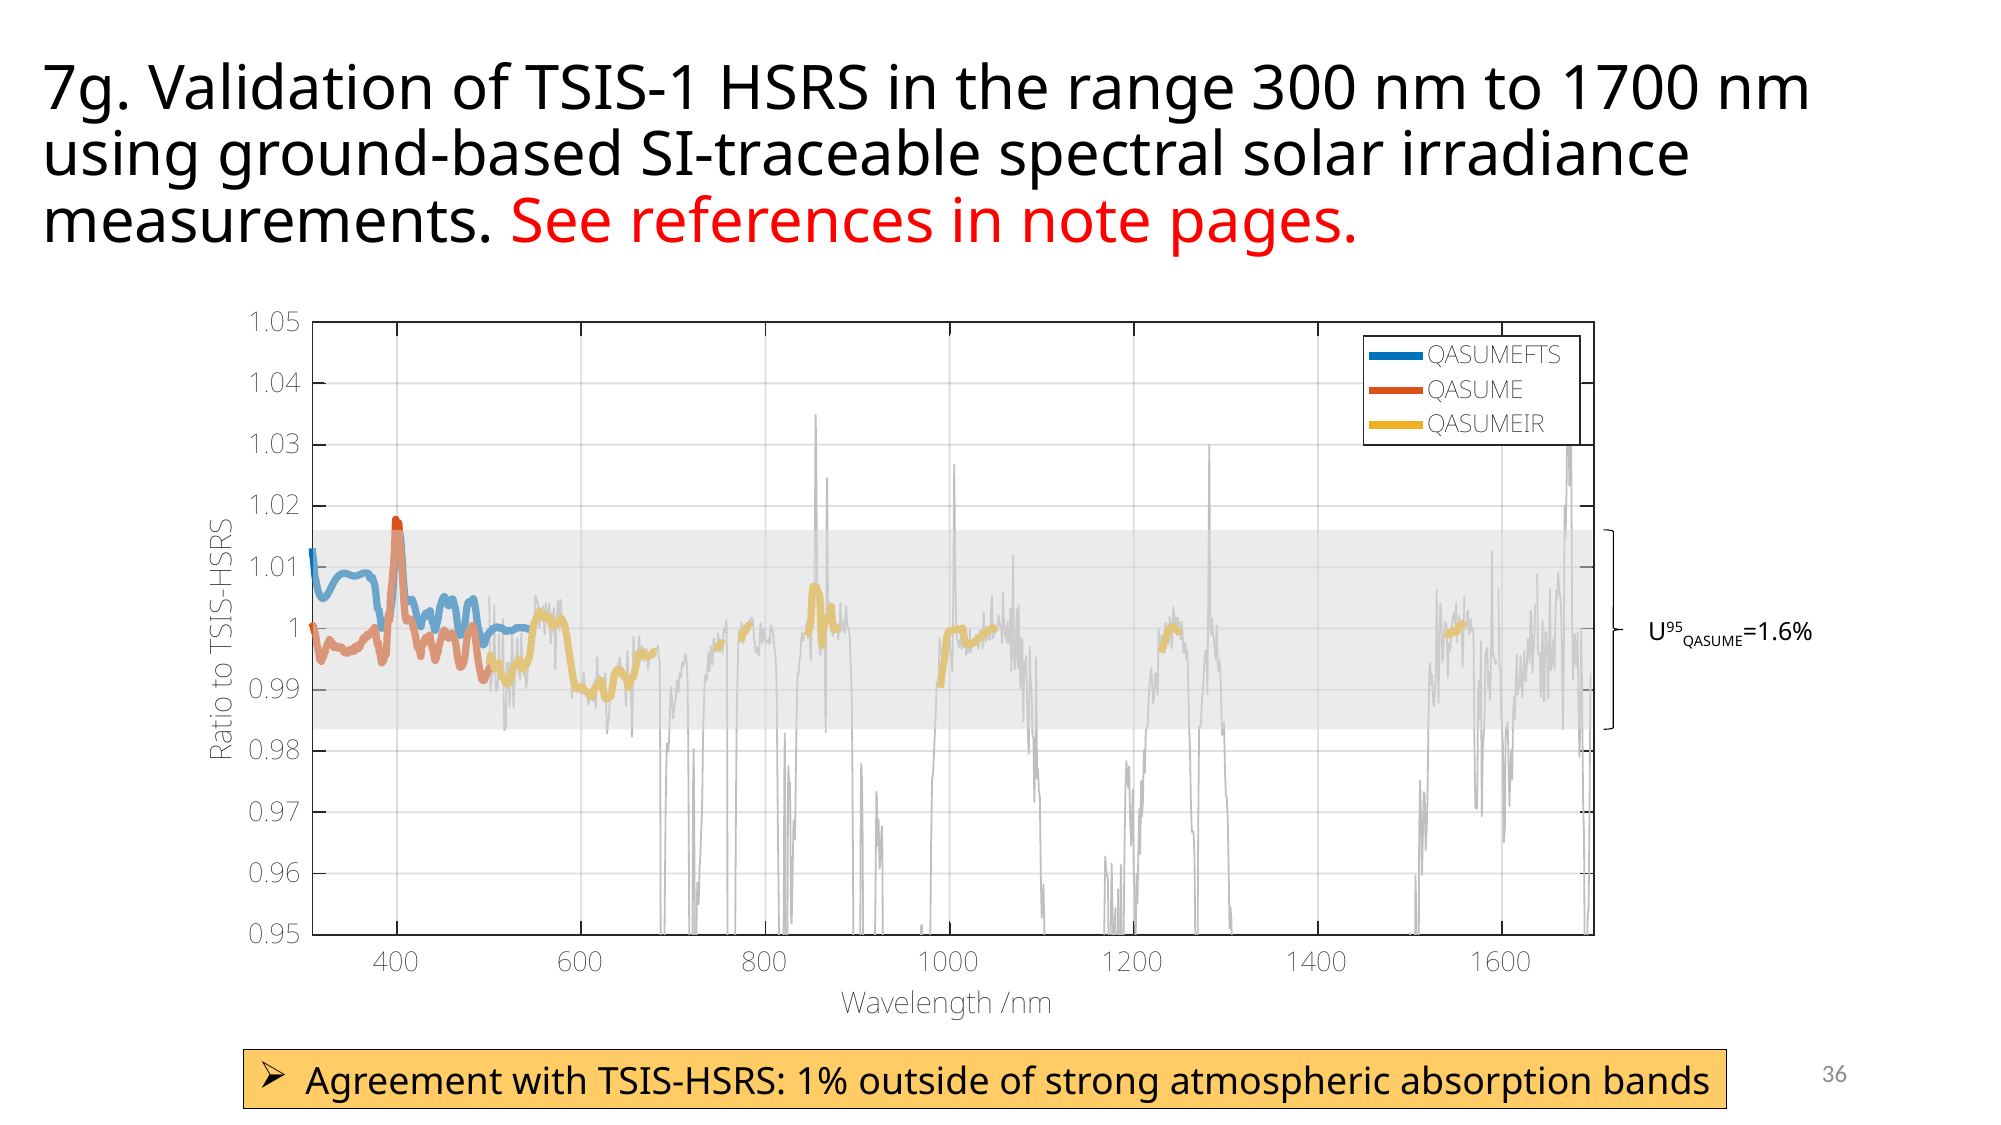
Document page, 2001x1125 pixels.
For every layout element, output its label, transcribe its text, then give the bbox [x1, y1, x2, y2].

text_box U95QASUME=1.6% [1751, 608, 1829, 657]
slide_number 36 [1412, 1042, 1863, 1103]
text_box Agreement with TSIS-HSRS: 1% outside of strong atmospheric absorption bands [243, 1049, 1727, 1109]
title 7g. Validation of TSIS-1 HSRS in the range 300 nm to 1700 nm using ground-based SI-traceable spectral solar irradiance measurements. See references in note pages. [27, 47, 1973, 265]
picture [97, 264, 1751, 1024]
